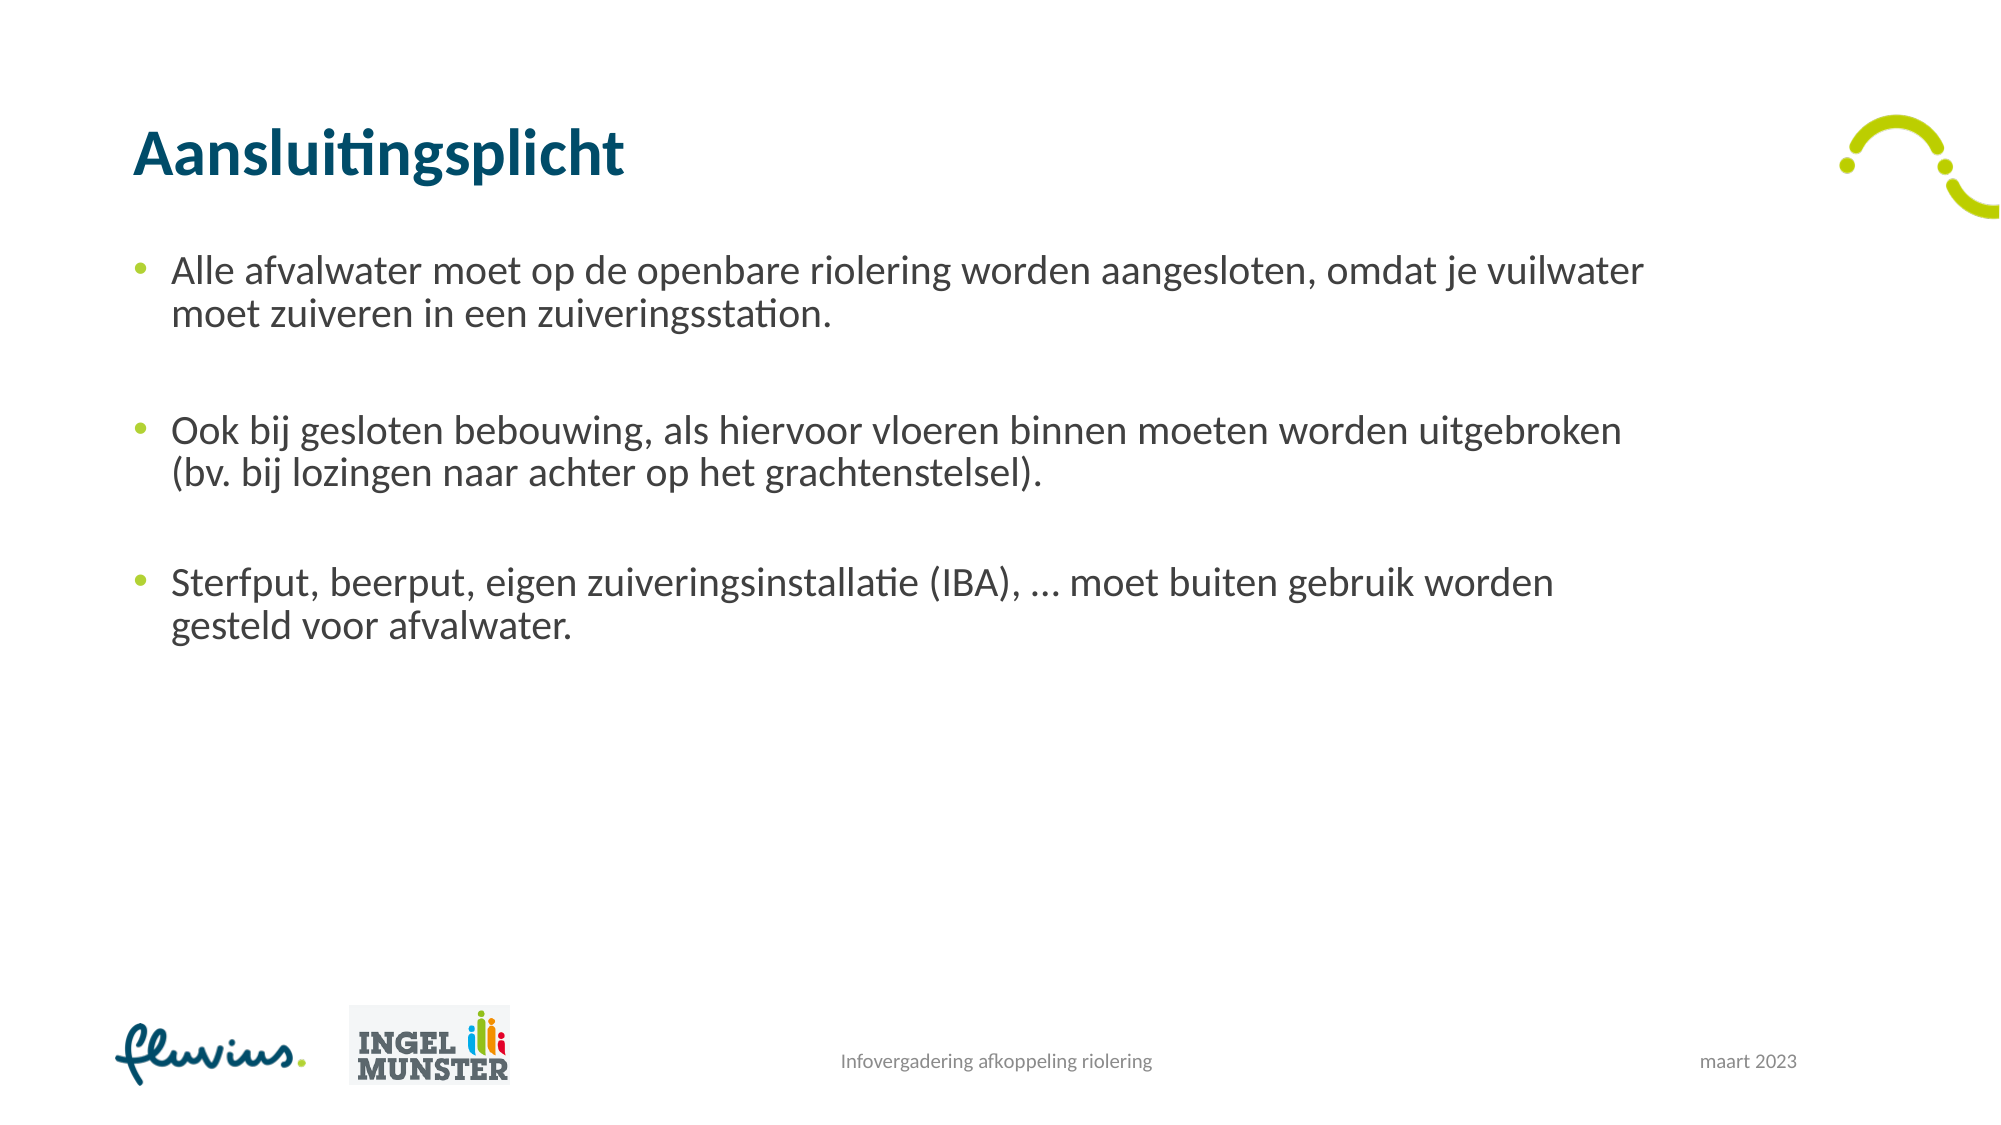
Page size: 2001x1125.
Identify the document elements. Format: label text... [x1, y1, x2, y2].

picture [132, 1023, 306, 1086]
picture [115, 1060, 138, 1086]
footer Infovergadering afkoppeling riolering [460, 1025, 1533, 1094]
title Aansluitingsplicht [118, 45, 1533, 243]
picture [1806, 74, 2000, 277]
list Alle afvalwater moet op de openbare riolering worden aangesloten, omdat je vuilwater moet zuiveren in een zuiveringsstation. Ook bij gesloten bebouwing, als hiervoor vloeren binnen moeten worden uitgebroken (bv. bij lozingen naar achter op het grachtenstelsel). Sterfput, beerput, eigen zuiveringsinstallatie (IBA), … moet buiten gebruik worden gesteld voor afvalwater. [118, 243, 1675, 869]
picture [115, 1023, 137, 1057]
picture [154, 1036, 160, 1049]
picture [349, 1005, 510, 1085]
slide_number maart 2023 [1552, 1025, 1813, 1094]
